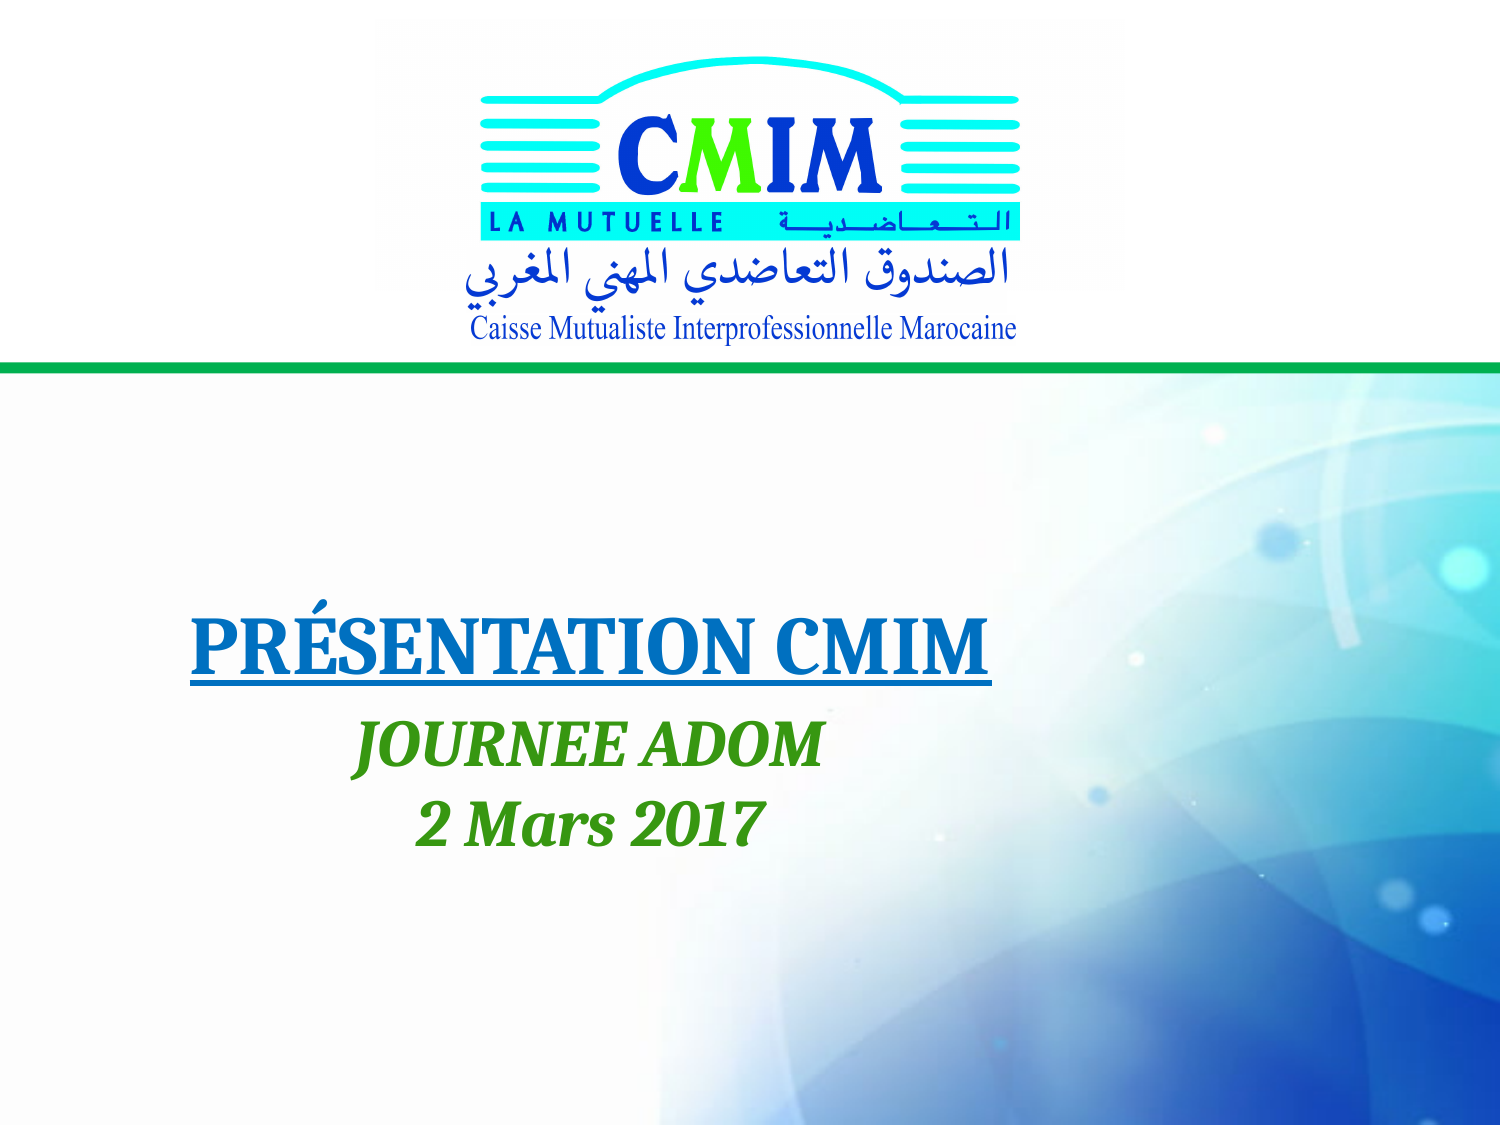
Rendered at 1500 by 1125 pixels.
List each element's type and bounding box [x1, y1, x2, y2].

text_box [375, 18, 1125, 346]
picture [0, 373, 1500, 1125]
text_box [0, 360, 1500, 372]
